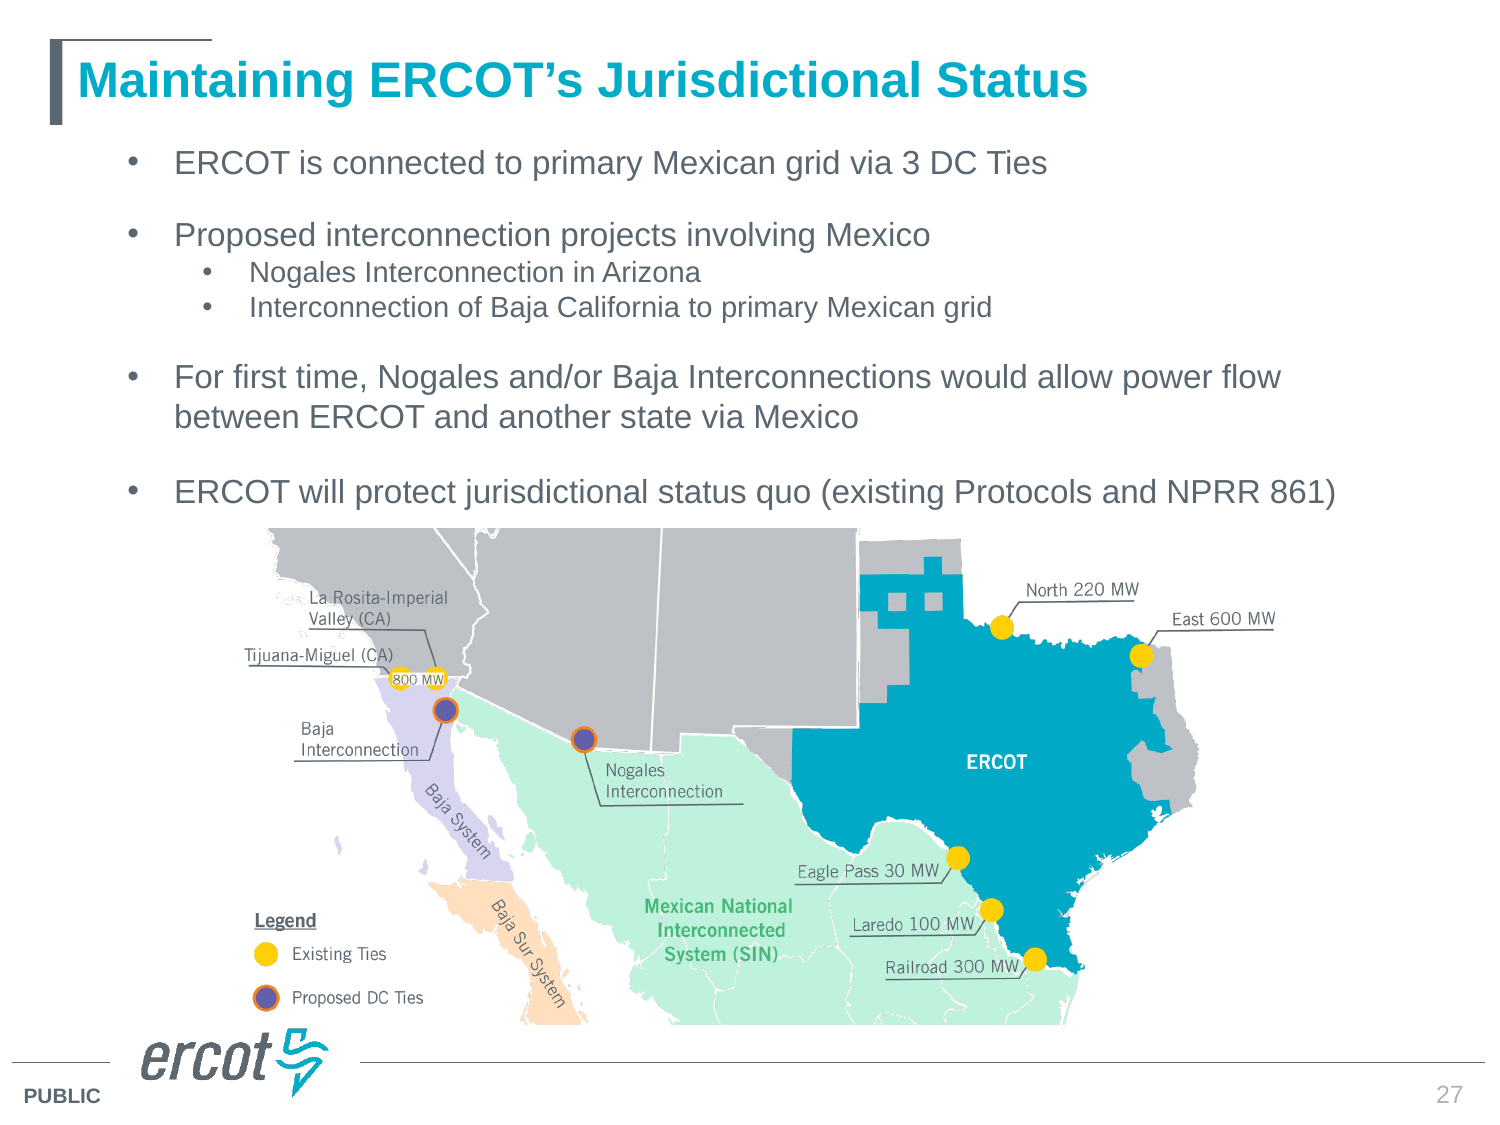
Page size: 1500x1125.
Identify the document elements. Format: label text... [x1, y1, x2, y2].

picture [137, 527, 1282, 1100]
text_box ERCOT is connected to primary Mexican grid via 3 DC Ties Proposed interconnection projects involving Mexico Nogales Interconnection in Arizona Interconnection of Baja California to primary Mexican grid For first time, Nogales and/or Baja Interconnections would allow power flow between ERCOT and another state via Mexico ERCOT will protect jurisdictional status quo (existing Protocols and NPRR 861) [112, 133, 1397, 518]
slide_number 27 [1412, 1076, 1488, 1112]
title Maintaining ERCOT’s Jurisdictional Status [62, 39, 1488, 228]
